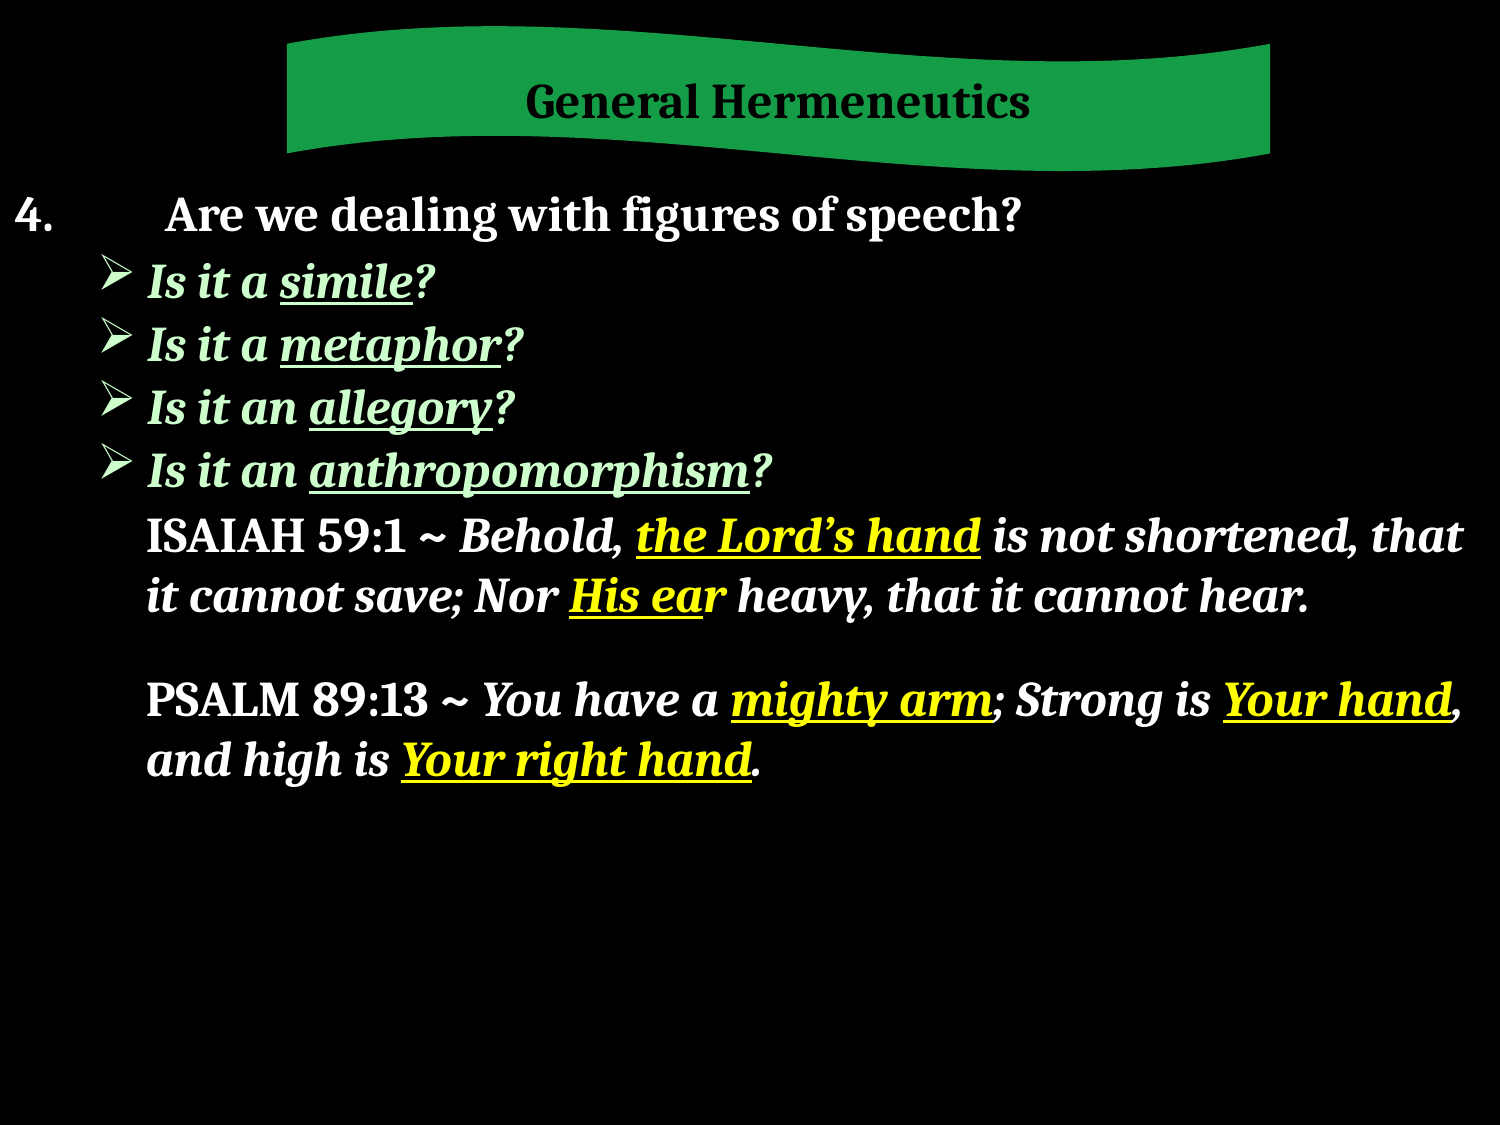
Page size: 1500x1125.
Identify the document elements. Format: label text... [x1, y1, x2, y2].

text_box PSALM 89:13 ~ You have a mighty arm; Strong is Your hand, and high is Your right hand. [131, 659, 1478, 795]
text_box Is it a simile? [82, 241, 1144, 304]
text_box 4. Are we dealing with figures of speech? [0, 174, 1500, 250]
text_box General Hermeneutics [286, 25, 1271, 172]
text_box Is it an allegory? [82, 366, 1144, 429]
text_box Is it an anthropomorphism? [82, 429, 1144, 505]
text_box ISAIAH 59:1 ~ Behold, the Lord’s hand is not shortened, that it cannot save; Nor His ear heavy, that it cannot hear. [131, 494, 1478, 630]
text_box Is it a metaphor? [82, 304, 1144, 366]
